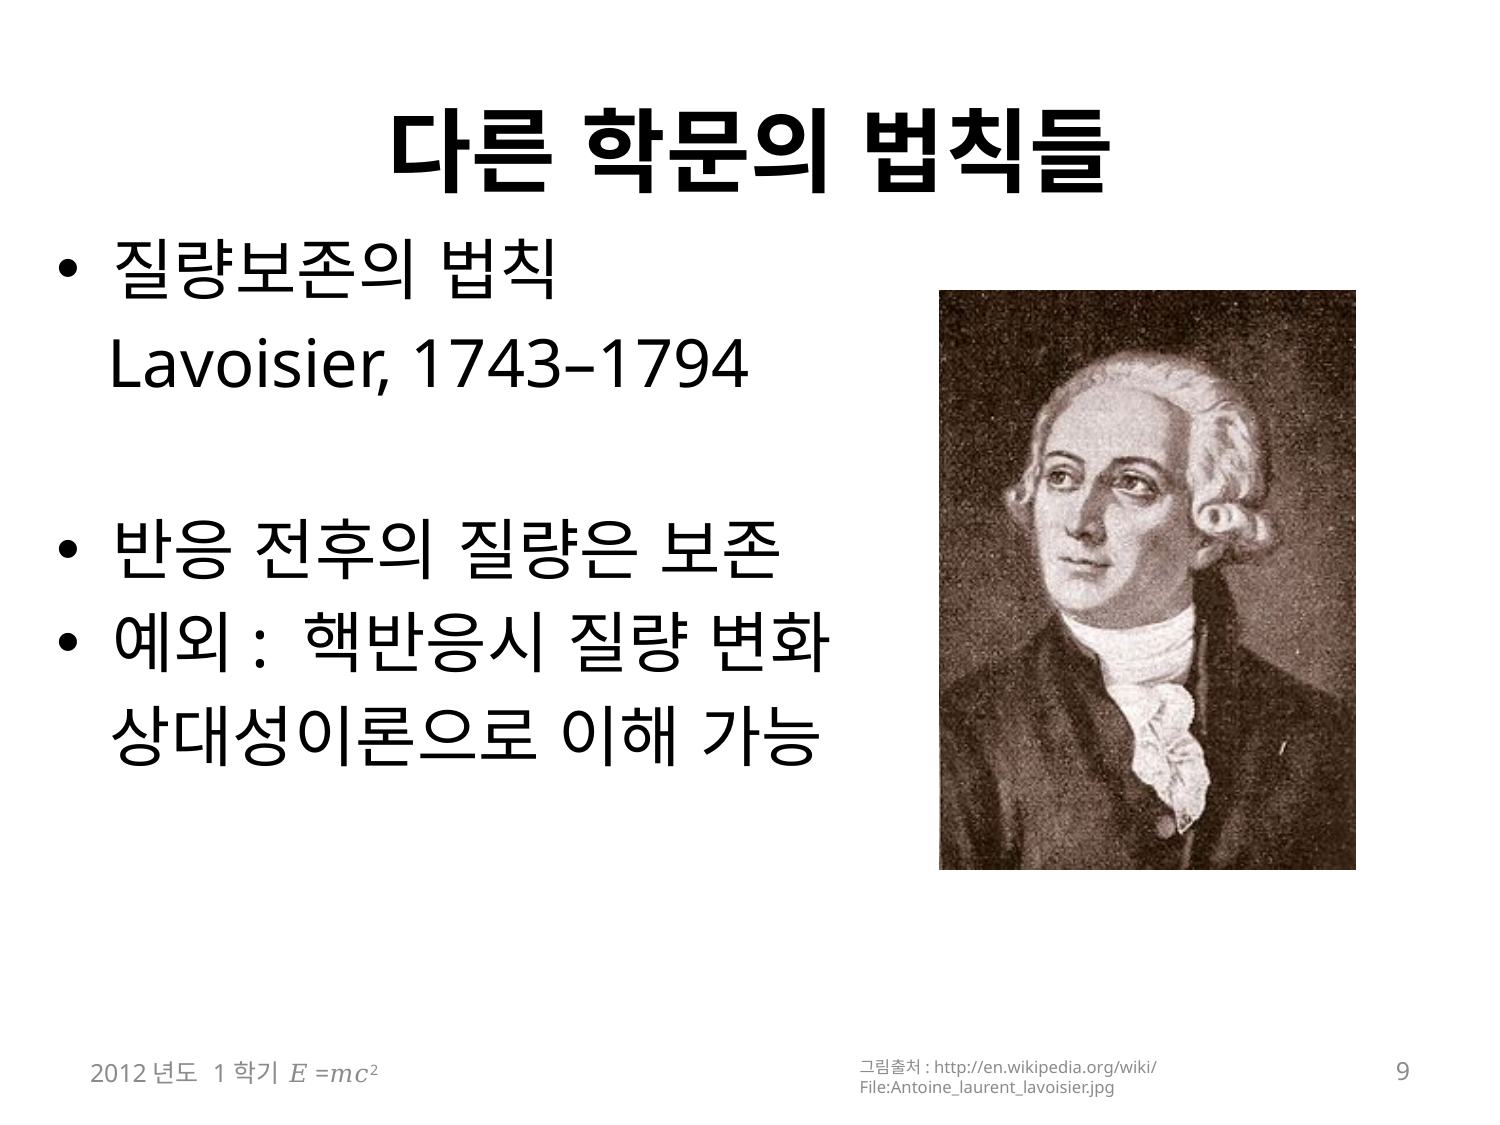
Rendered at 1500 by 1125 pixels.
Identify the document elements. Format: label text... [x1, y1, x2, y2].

slide_number 2012년도 1학기 𝐸=𝑚𝑐2 [75, 1042, 425, 1103]
text_box 다른 학문의 법칙들 [64, 54, 1437, 243]
text_box 그림출처: http://en.wikipedia.org/wiki/File:Antoine_laurent_lavoisier.jpg [844, 1046, 1365, 1107]
picture [939, 290, 1356, 870]
list 질량보존의 법칙 Lavoisier, 1743–1794 반응 전후의 질량은 보존 예외: 핵반응시 질량 변화 상대성이론으로 이해 가능 [41, 219, 1471, 1094]
slide_number 9 [1074, 1042, 1425, 1103]
